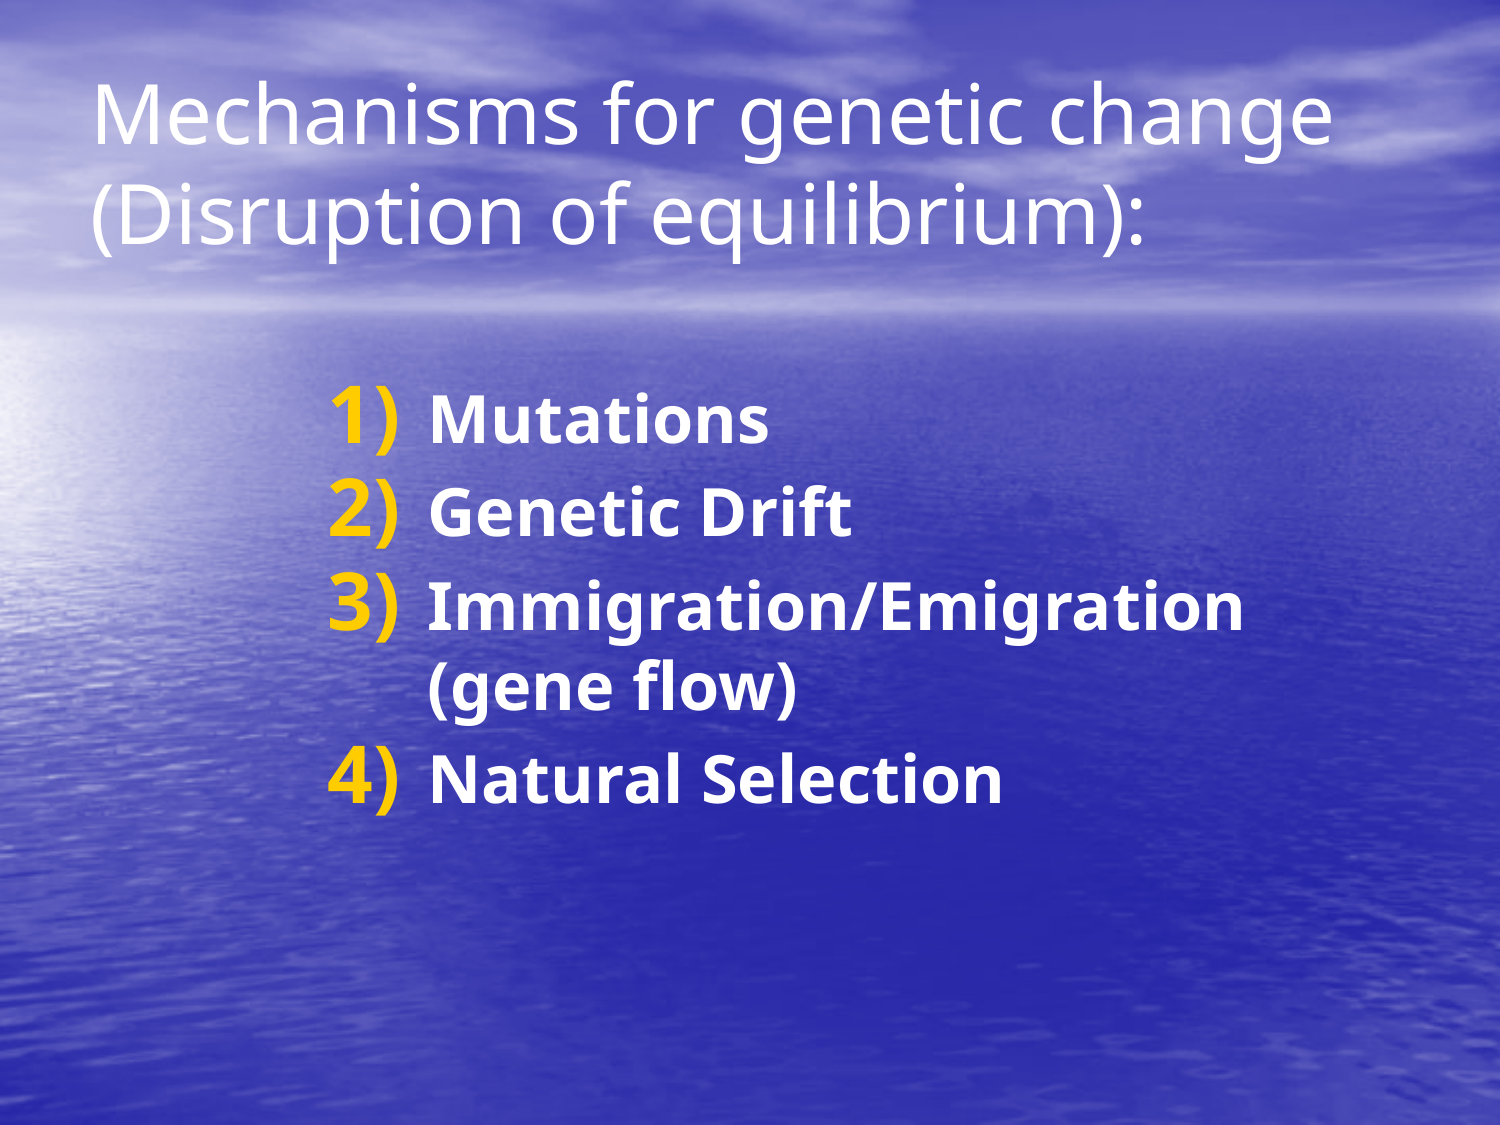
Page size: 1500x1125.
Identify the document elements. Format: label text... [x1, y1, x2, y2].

title Mechanisms for genetic change (Disruption of equilibrium): [74, 47, 1426, 276]
list Mutations Genetic Drift Immigration/Emigration (gene flow) Natural Selection [312, 369, 1426, 988]
